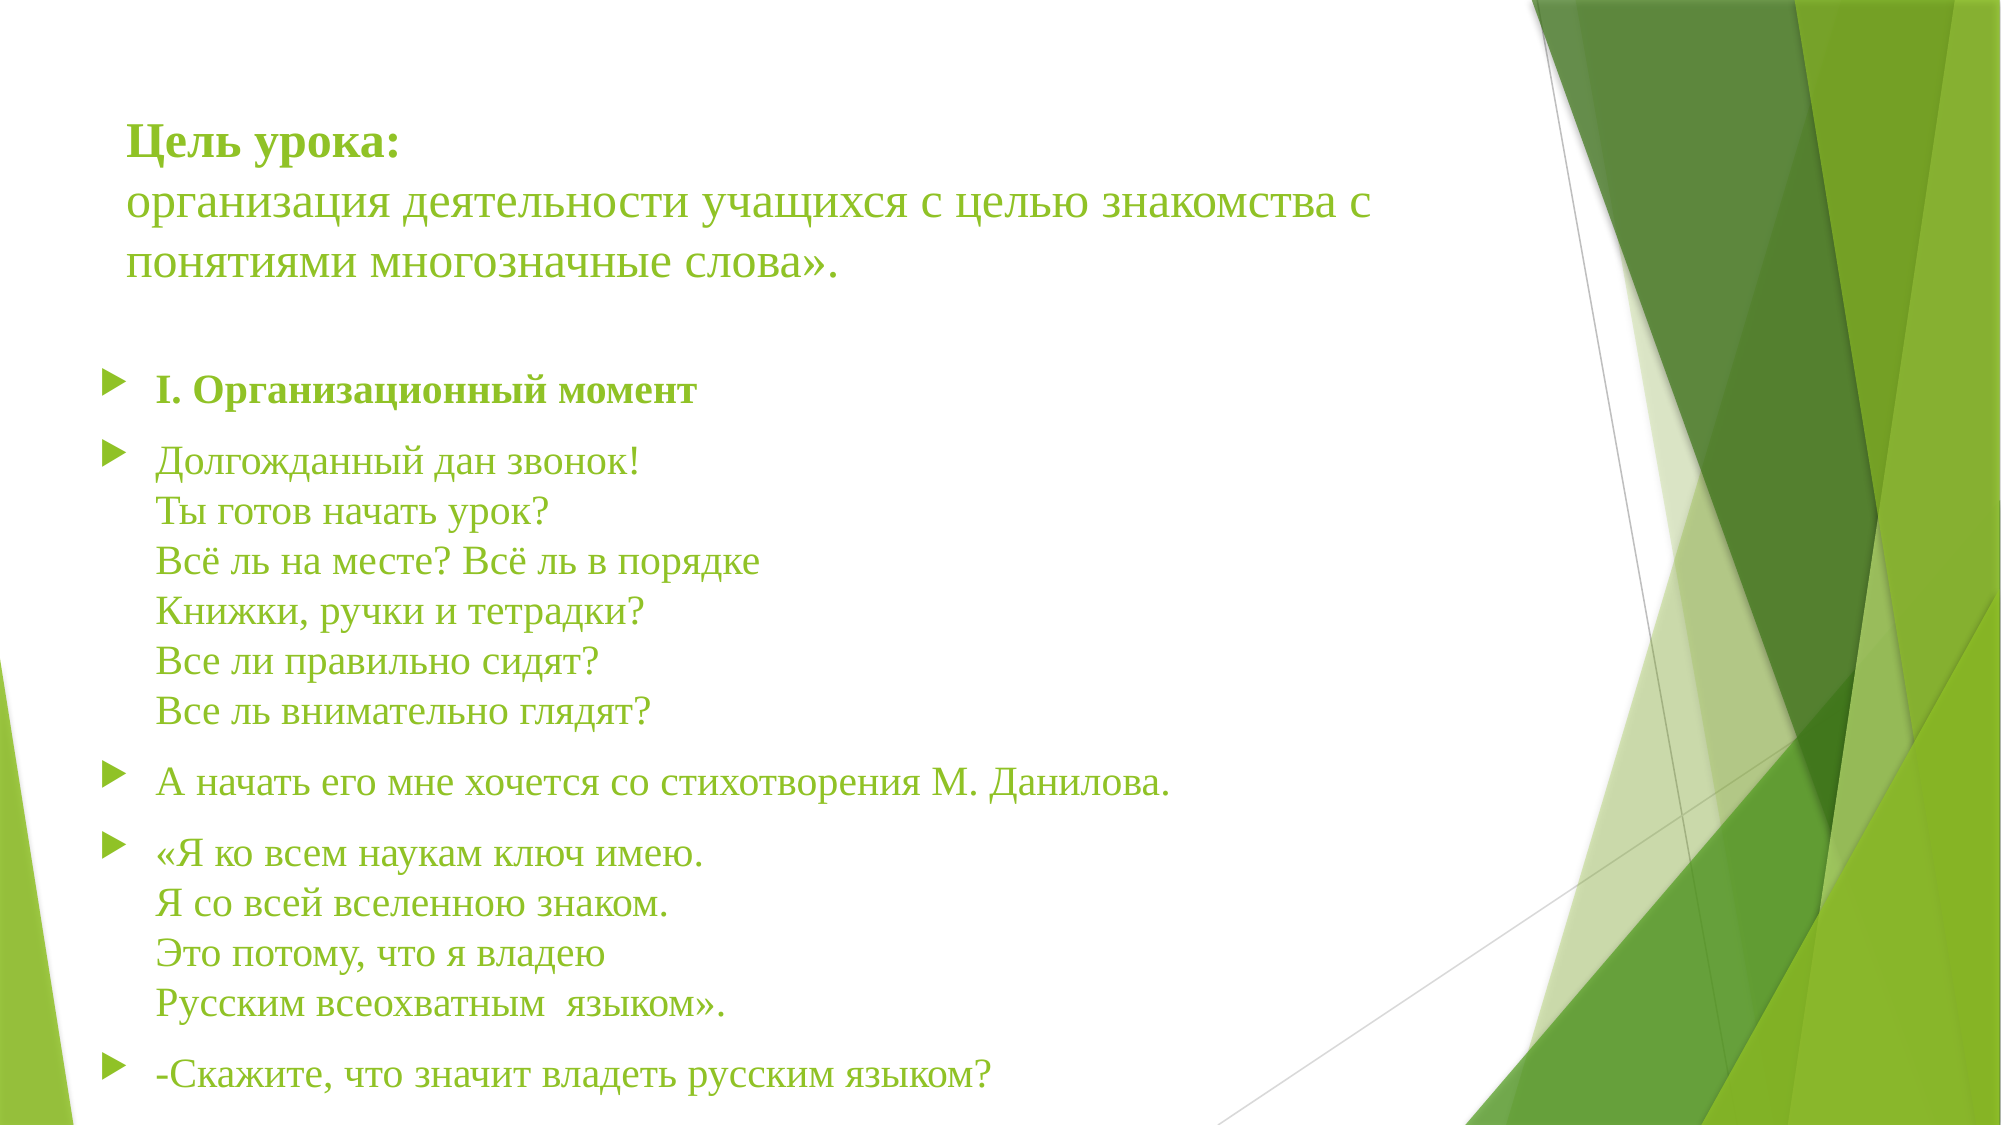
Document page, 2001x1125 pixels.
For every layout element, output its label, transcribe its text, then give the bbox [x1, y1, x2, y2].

title Цель урока: организация деятельности учащихся с целью знакомства с понятиями многозначные слова». [111, 99, 1522, 317]
list I. Организационный момент Долгожданный дан звонок! Ты готов начать урок? Всё ль на месте? Всё ль в порядке Книжки, ручки и тетрадки? Все ли правильно сидят? Все ль внимательно глядят? А начать его мне хочется со стихотворения М. Данилова. «Я ко всем наукам ключ имею. Я со всей вселенною знаком. Это потому, что я владею Русским всеохватным языком». -Скажите, что значит владеть русским языком? [84, 354, 1522, 1105]
